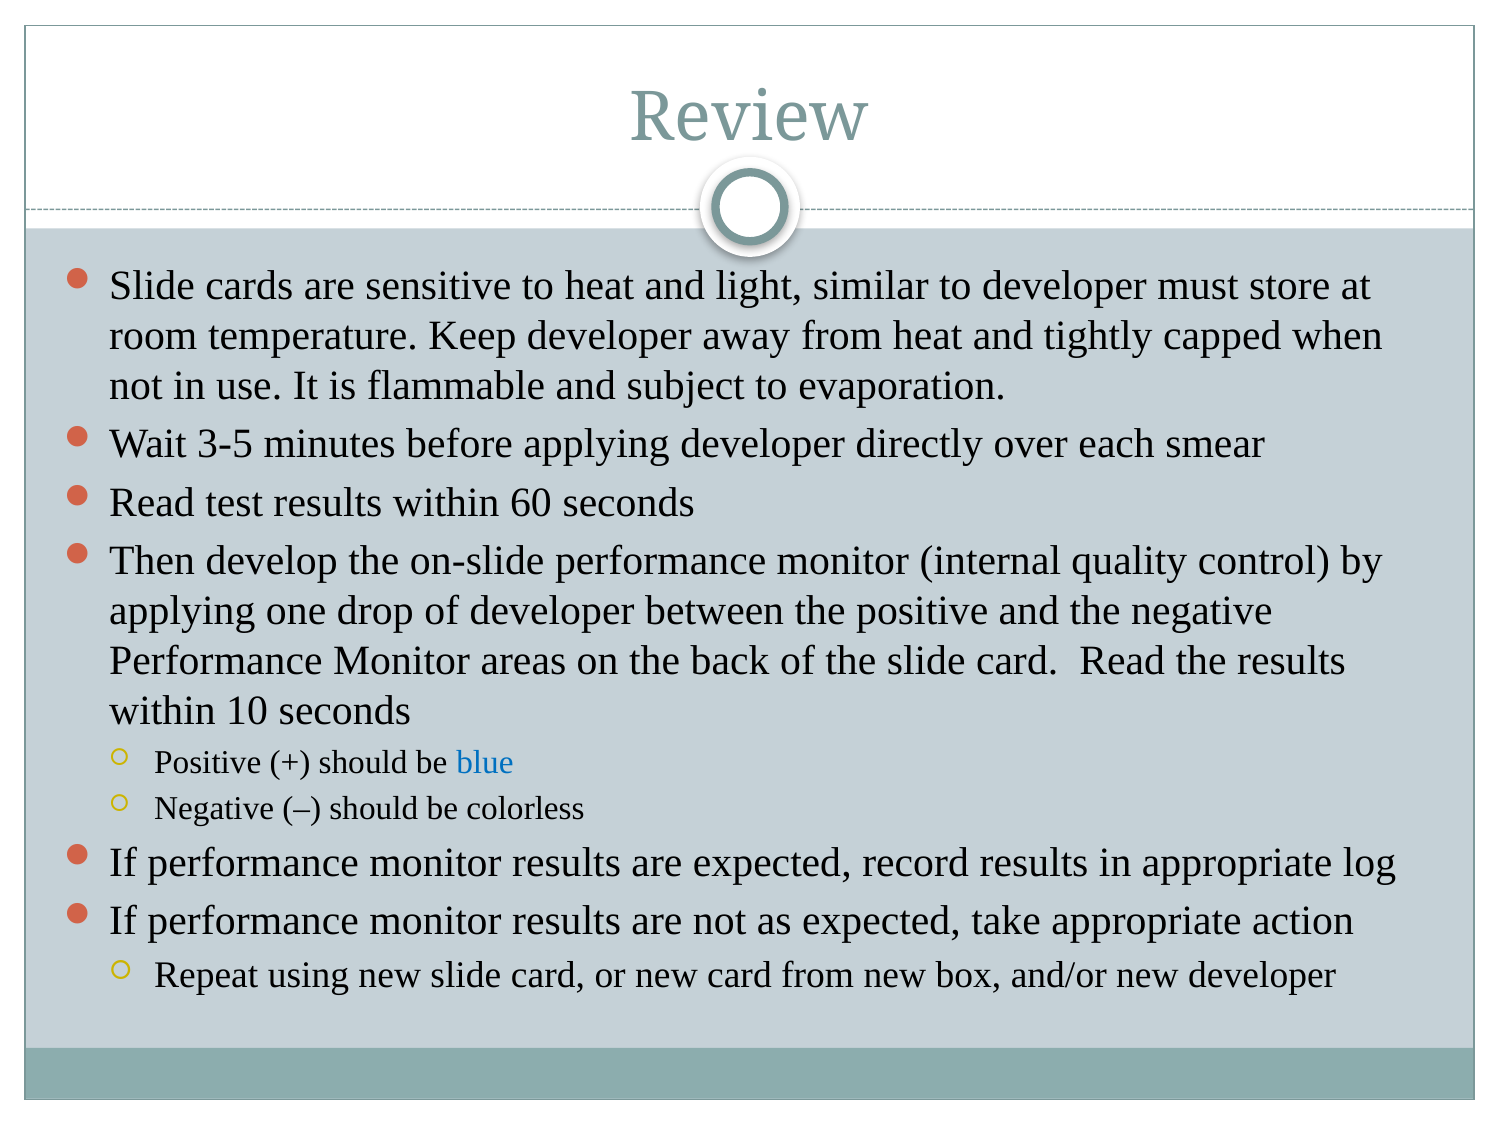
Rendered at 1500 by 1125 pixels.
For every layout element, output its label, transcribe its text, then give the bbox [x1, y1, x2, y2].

list Slide cards are sensitive to heat and light, similar to developer must store at room temperature. Keep developer away from heat and tightly capped when not in use. It is flammable and subject to evaporation. Wait 3-5 minutes before applying developer directly over each smear Read test results within 60 seconds Then develop the on-slide performance monitor (internal quality control) by applying one drop of developer between the positive and the negative Performance Monitor areas on the back of the slide card. Read the results within 10 seconds Positive (+) should be blue Negative (–) should be colorless If performance monitor results are expected, record results in appropriate log If performance monitor results are not as expected, take appropriate action Repeat using new slide card, or new card from new box, and/or new developer [49, 250, 1445, 1063]
title Review [49, 37, 1450, 162]
